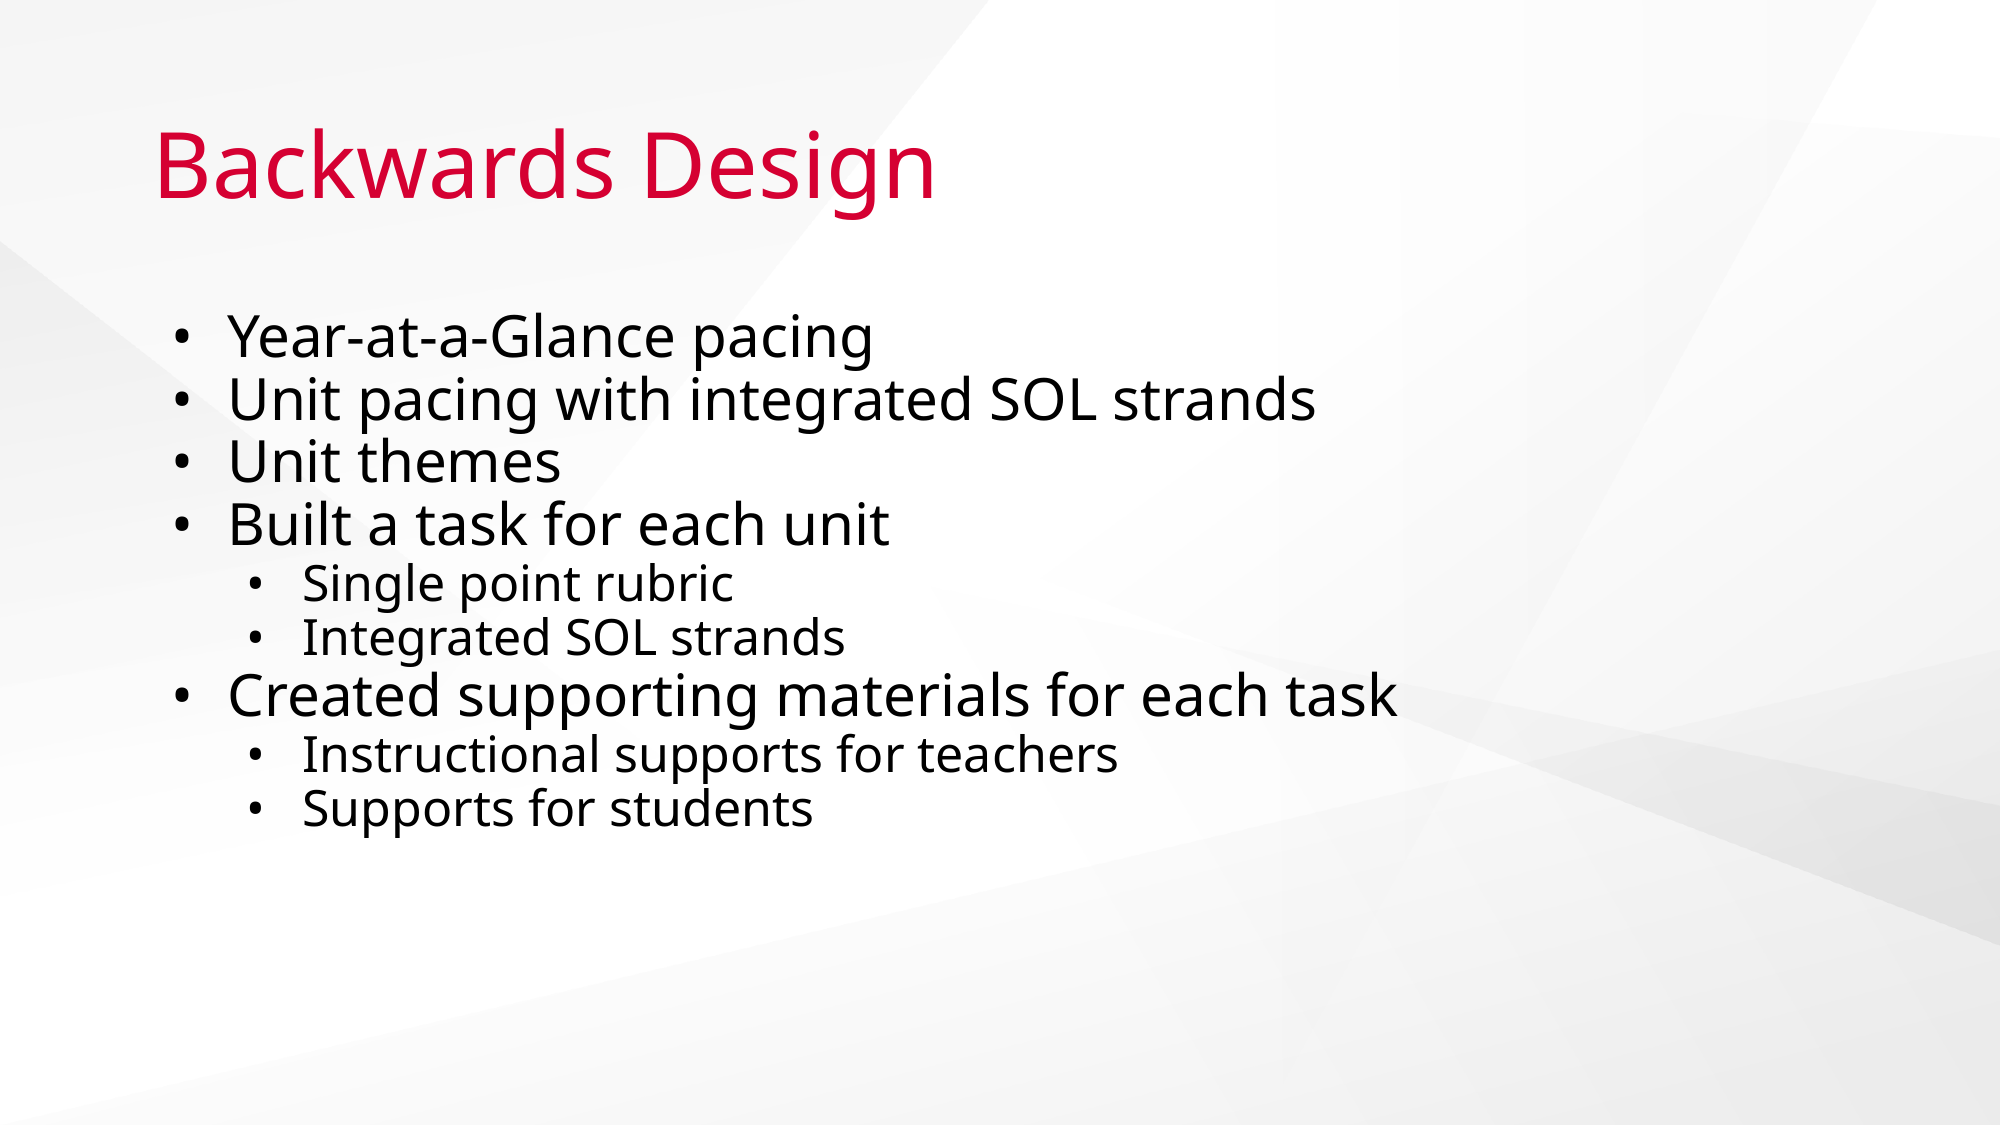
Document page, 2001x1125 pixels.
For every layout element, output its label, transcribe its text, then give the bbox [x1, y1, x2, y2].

list Year-at-a-Glance pacing Unit pacing with integrated SOL strands Unit themes Built a task for each unit Single point rubric Integrated SOL strands Created supporting materials for each task Instructional supports for teachers Supports for students [137, 299, 1863, 1014]
picture [0, 0, 2000, 1125]
title Backwards Design [137, 59, 1863, 278]
